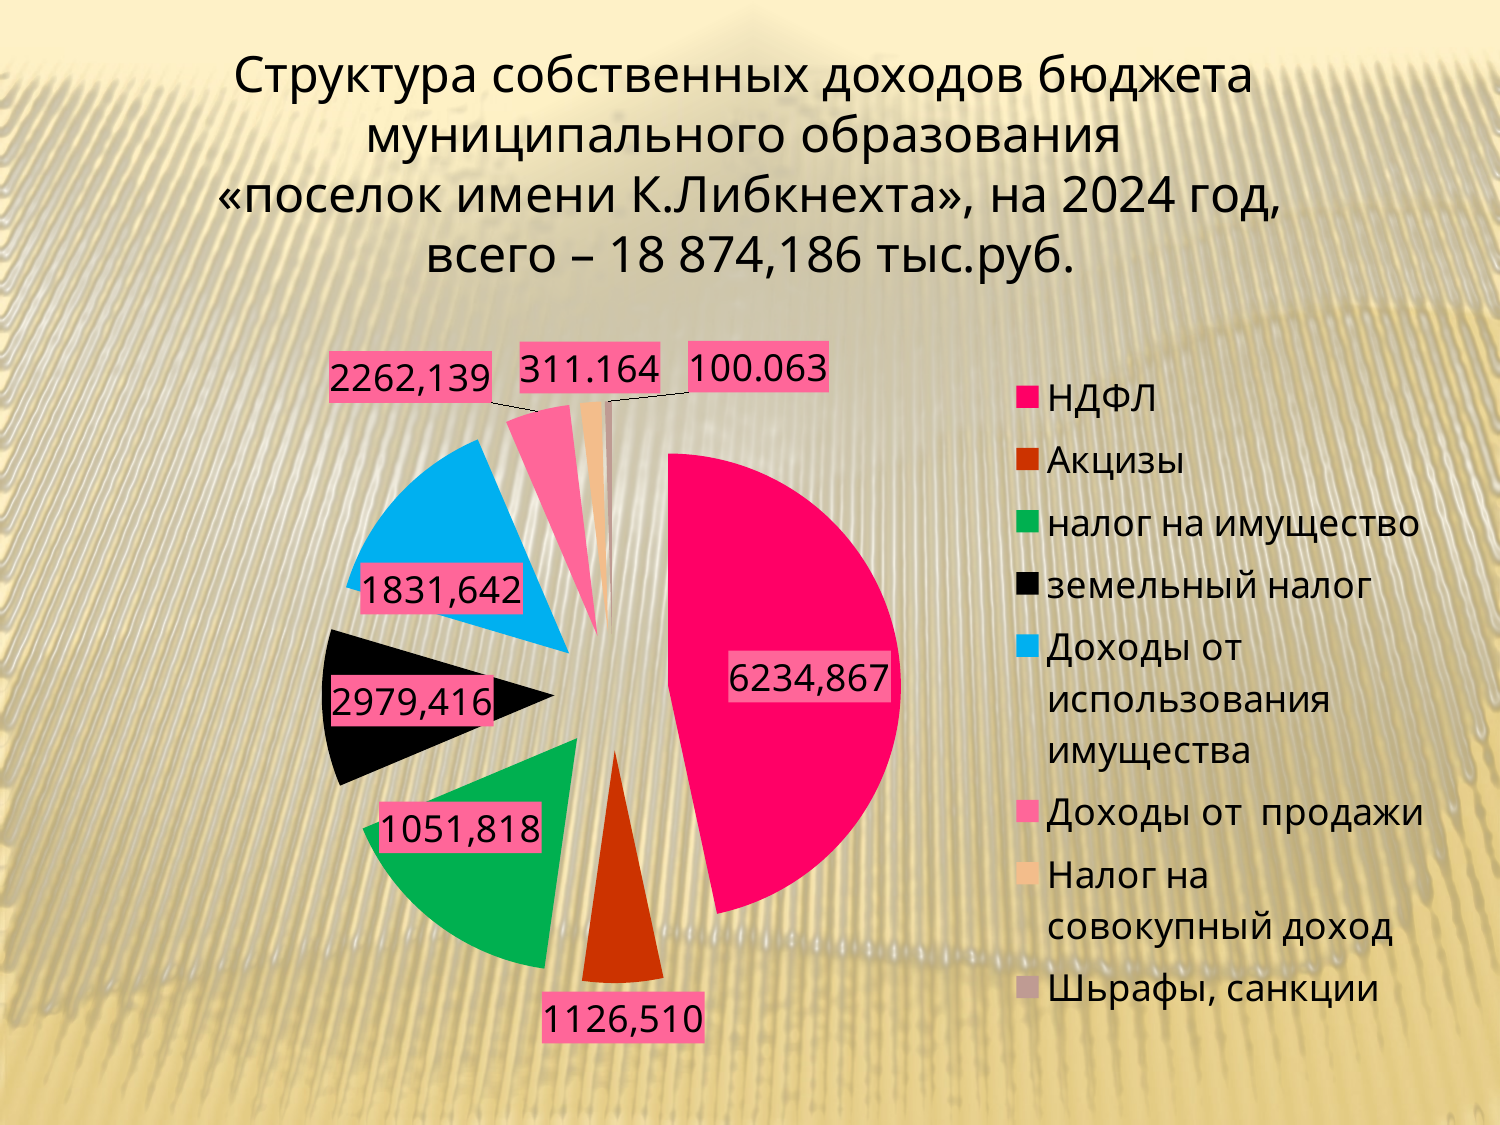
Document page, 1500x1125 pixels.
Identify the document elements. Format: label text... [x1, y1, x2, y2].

text_box Структура собственных доходов бюджета муниципального образования «поселок имени К.Либкнехта», на 2024 год, всего – 18 874,186 тыс.руб. [58, 35, 1430, 290]
chart [54, 325, 1445, 1059]
picture [0, 0, 1500, 1125]
